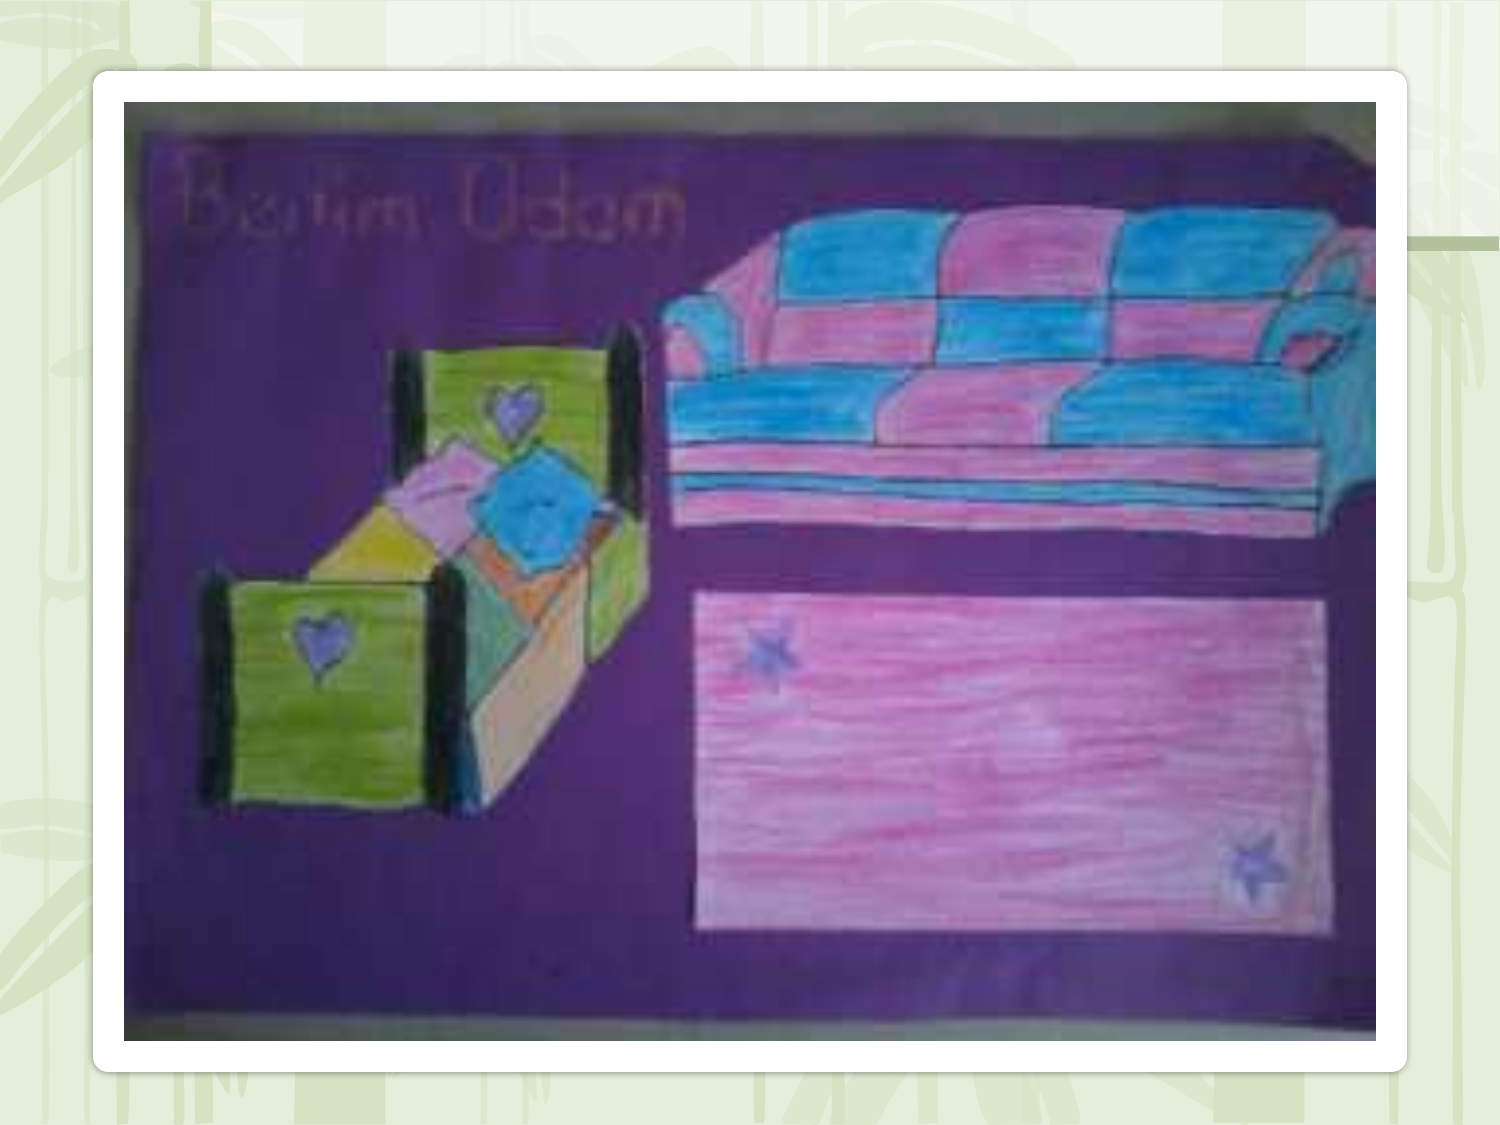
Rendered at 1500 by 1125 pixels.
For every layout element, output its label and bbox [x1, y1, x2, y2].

picture [123, 101, 1377, 1042]
